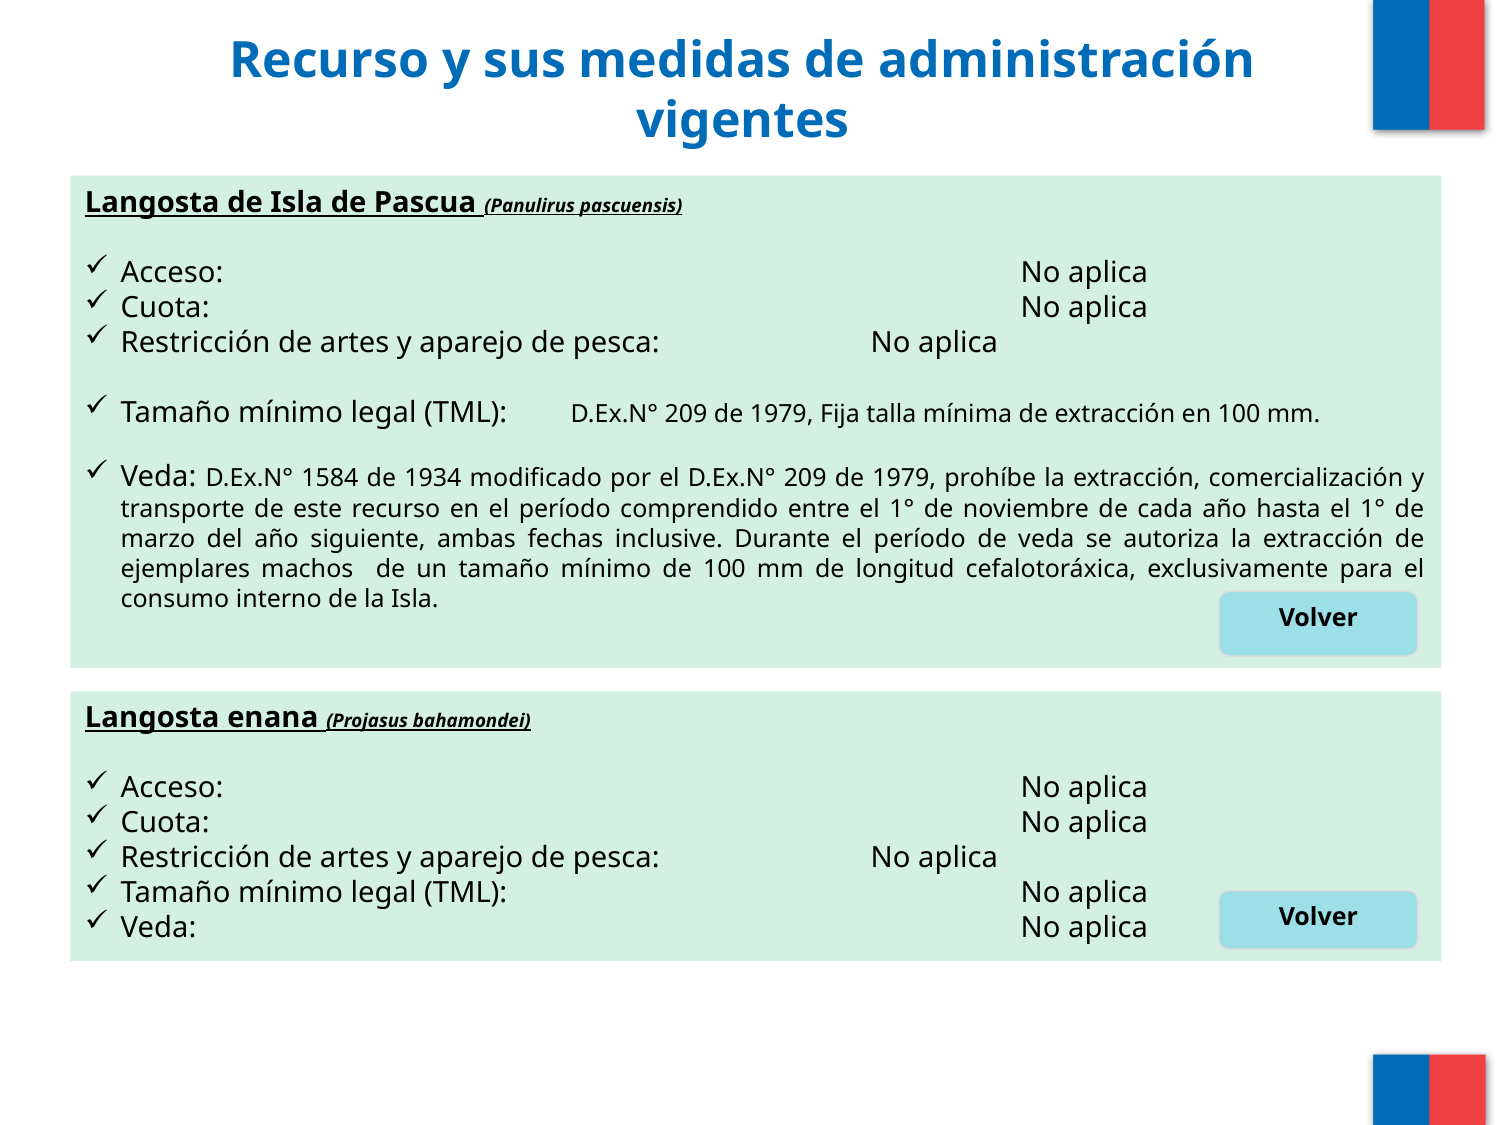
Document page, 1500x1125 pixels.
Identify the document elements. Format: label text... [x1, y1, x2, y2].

picture [0, 0, 1500, 1125]
text_box Langosta enana (Projasus bahamondei) Acceso: No aplica Cuota: No aplica Restricción de artes y aparejo de pesca: No aplica Tamaño mínimo legal (TML): No aplica Veda: No aplica [70, 691, 1442, 961]
text_box Volver [1218, 591, 1418, 657]
text_box Langosta de Isla de Pascua (Panulirus pascuensis) Acceso: No aplica Cuota: No aplica Restricción de artes y aparejo de pesca: No aplica Tamaño mínimo legal (TML): D.Ex.N° 209 de 1979, Fija talla mínima de extracción en 100 mm. Veda: D.Ex.N° 1584 de 1934 modificado por el D.Ex.N° 209 de 1979, prohíbe la extracción, comercialización y transporte de este recurso en el período comprendido entre el 1° de noviembre de cada año hasta el 1° de marzo del año siguiente, ambas fechas inclusive. Durante el período de veda se autoriza la extracción de ejemplares machos de un tamaño mínimo de 100 mm de longitud cefalotoráxica, exclusivamente para el consumo interno de la Isla. [70, 175, 1442, 668]
text_box Volver [1218, 890, 1418, 950]
title Recurso y sus medidas de administración vigentes [105, 11, 1381, 165]
